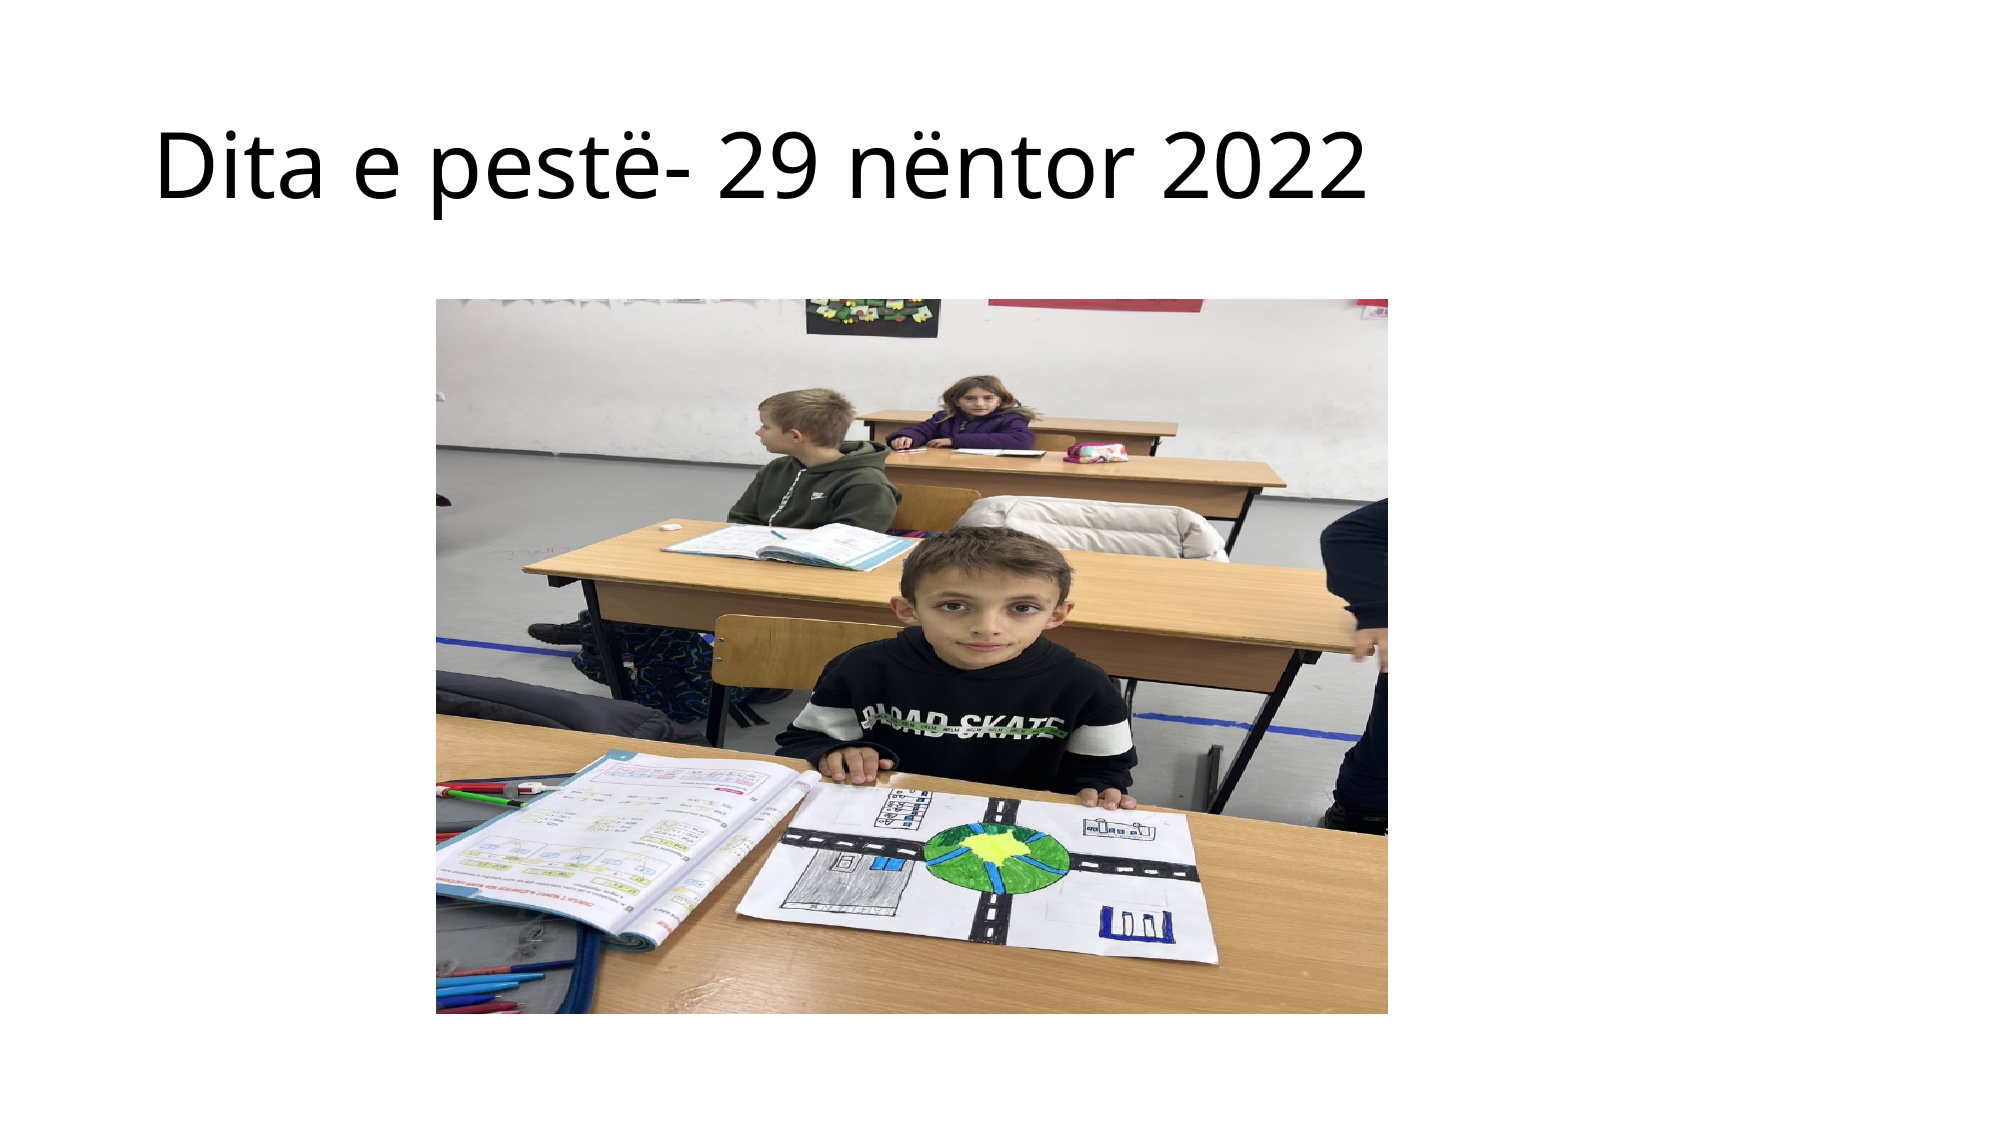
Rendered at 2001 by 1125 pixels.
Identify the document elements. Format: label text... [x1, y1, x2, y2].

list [436, 299, 1388, 1014]
title Dita e pestë- 29 nëntor 2022 [137, 59, 1863, 278]
